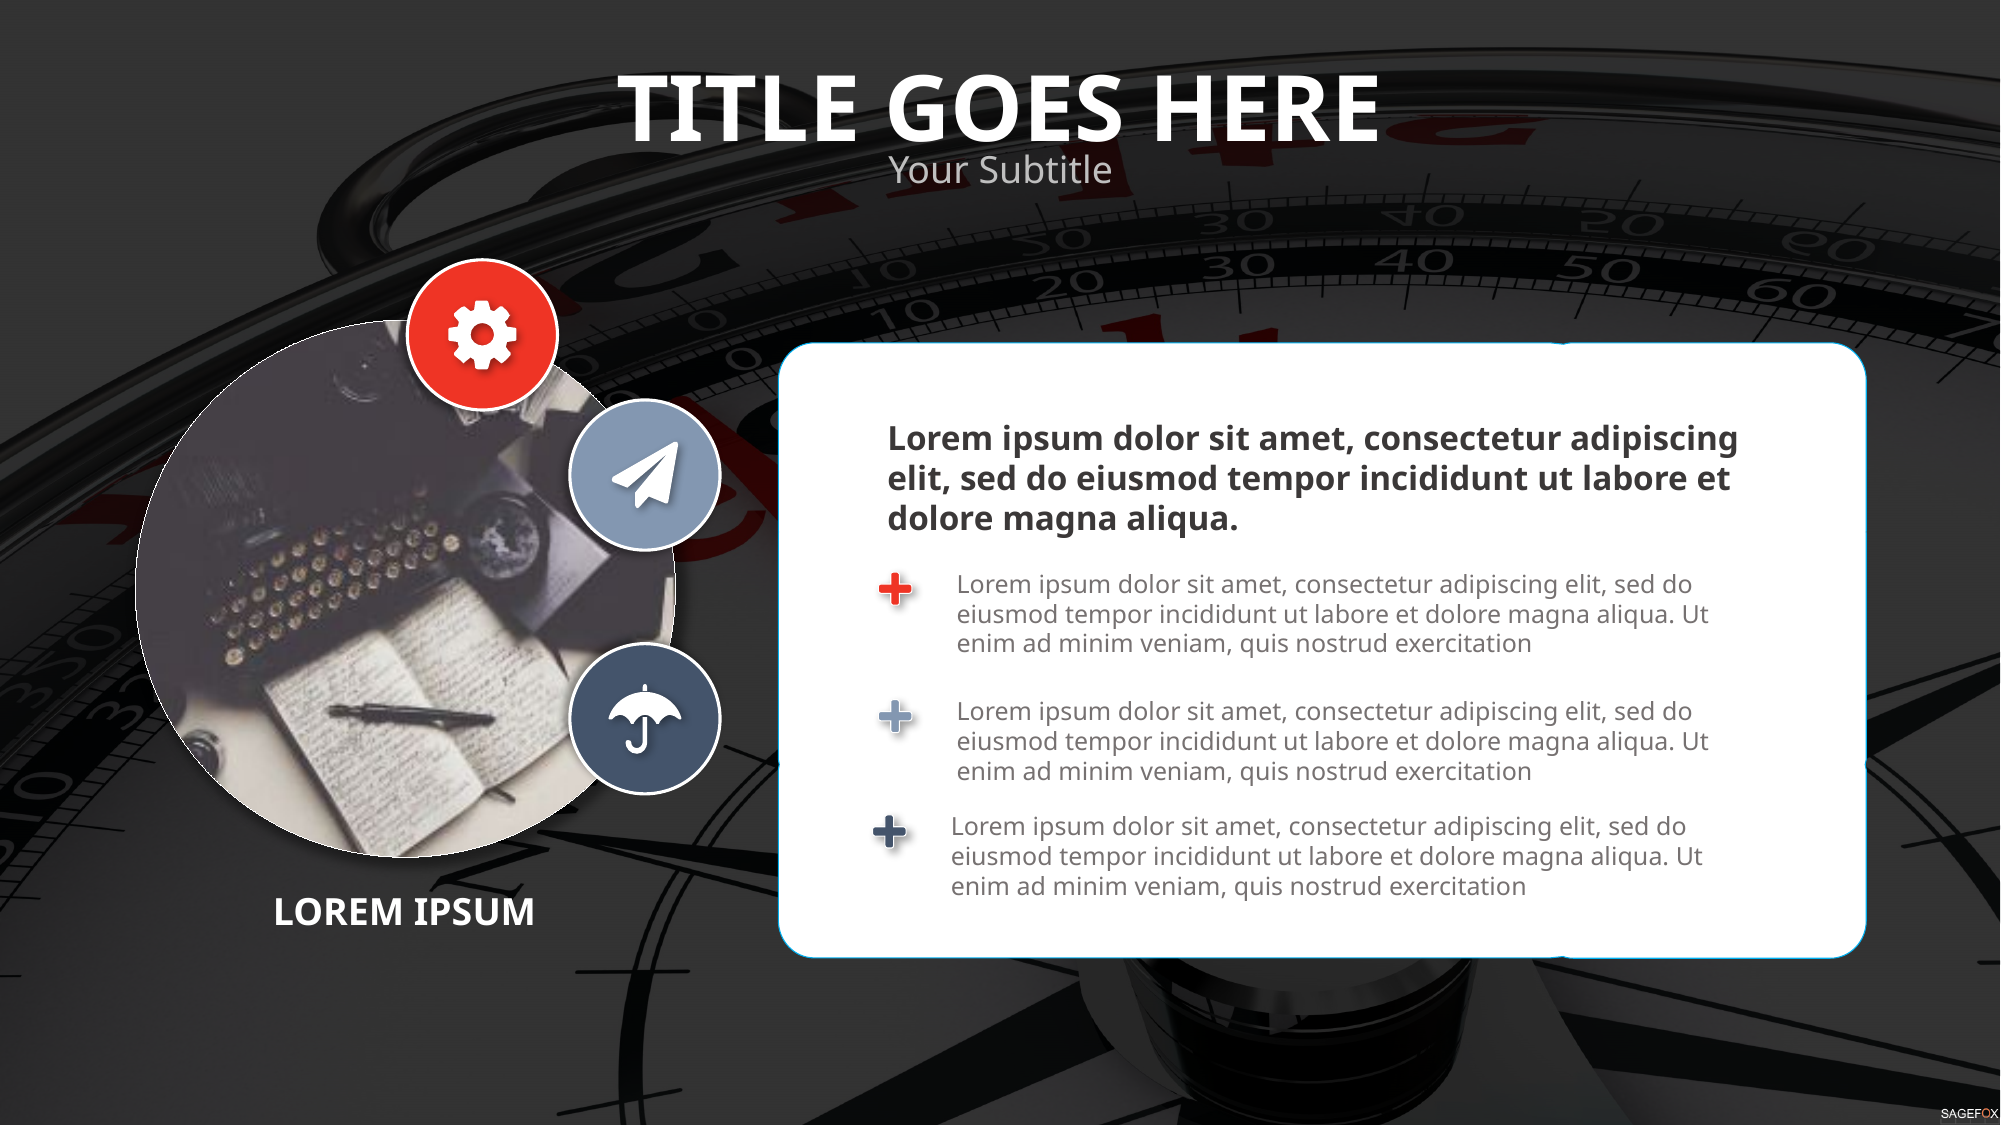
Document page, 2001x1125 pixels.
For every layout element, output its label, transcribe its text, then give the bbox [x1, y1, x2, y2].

text_box LOREM IPSUM [133, 880, 676, 941]
text_box [676, 649, 722, 789]
picture [0, 0, 2001, 1125]
text_box [872, 814, 907, 848]
text_box [676, 707, 682, 720]
text_box Lorem ipsum dolor sit amet, consectetur adipiscing elit, sed do eiusmod tempor incididunt ut labore et dolore magna aliqua. Ut enim ad minim veniam, quis nostrud exercitation [946, 690, 1759, 791]
text_box [676, 405, 722, 545]
text_box [878, 572, 912, 606]
text_box [454, 300, 511, 320]
text_box Lorem ipsum dolor sit amet, consectetur adipiscing elit, sed do eiusmod tempor incididunt ut labore et dolore magna aliqua. Ut enim ad minim veniam, quis nostrud exercitation [946, 563, 1759, 663]
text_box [548, 42, 1452, 199]
text_box Lorem ipsum dolor sit amet, consectetur adipiscing elit, sed do eiusmod tempor incididunt ut labore et dolore magna aliqua. Ut enim ad minim veniam, quis nostrud exercitation [940, 805, 1753, 906]
text_box Lorem ipsum dolor sit amet, consectetur adipiscing elit, sed do eiusmod tempor incididunt ut labore et dolore magna aliqua. [872, 409, 1773, 545]
text_box [878, 699, 912, 733]
text_box [777, 341, 1868, 960]
text_box [407, 258, 558, 320]
